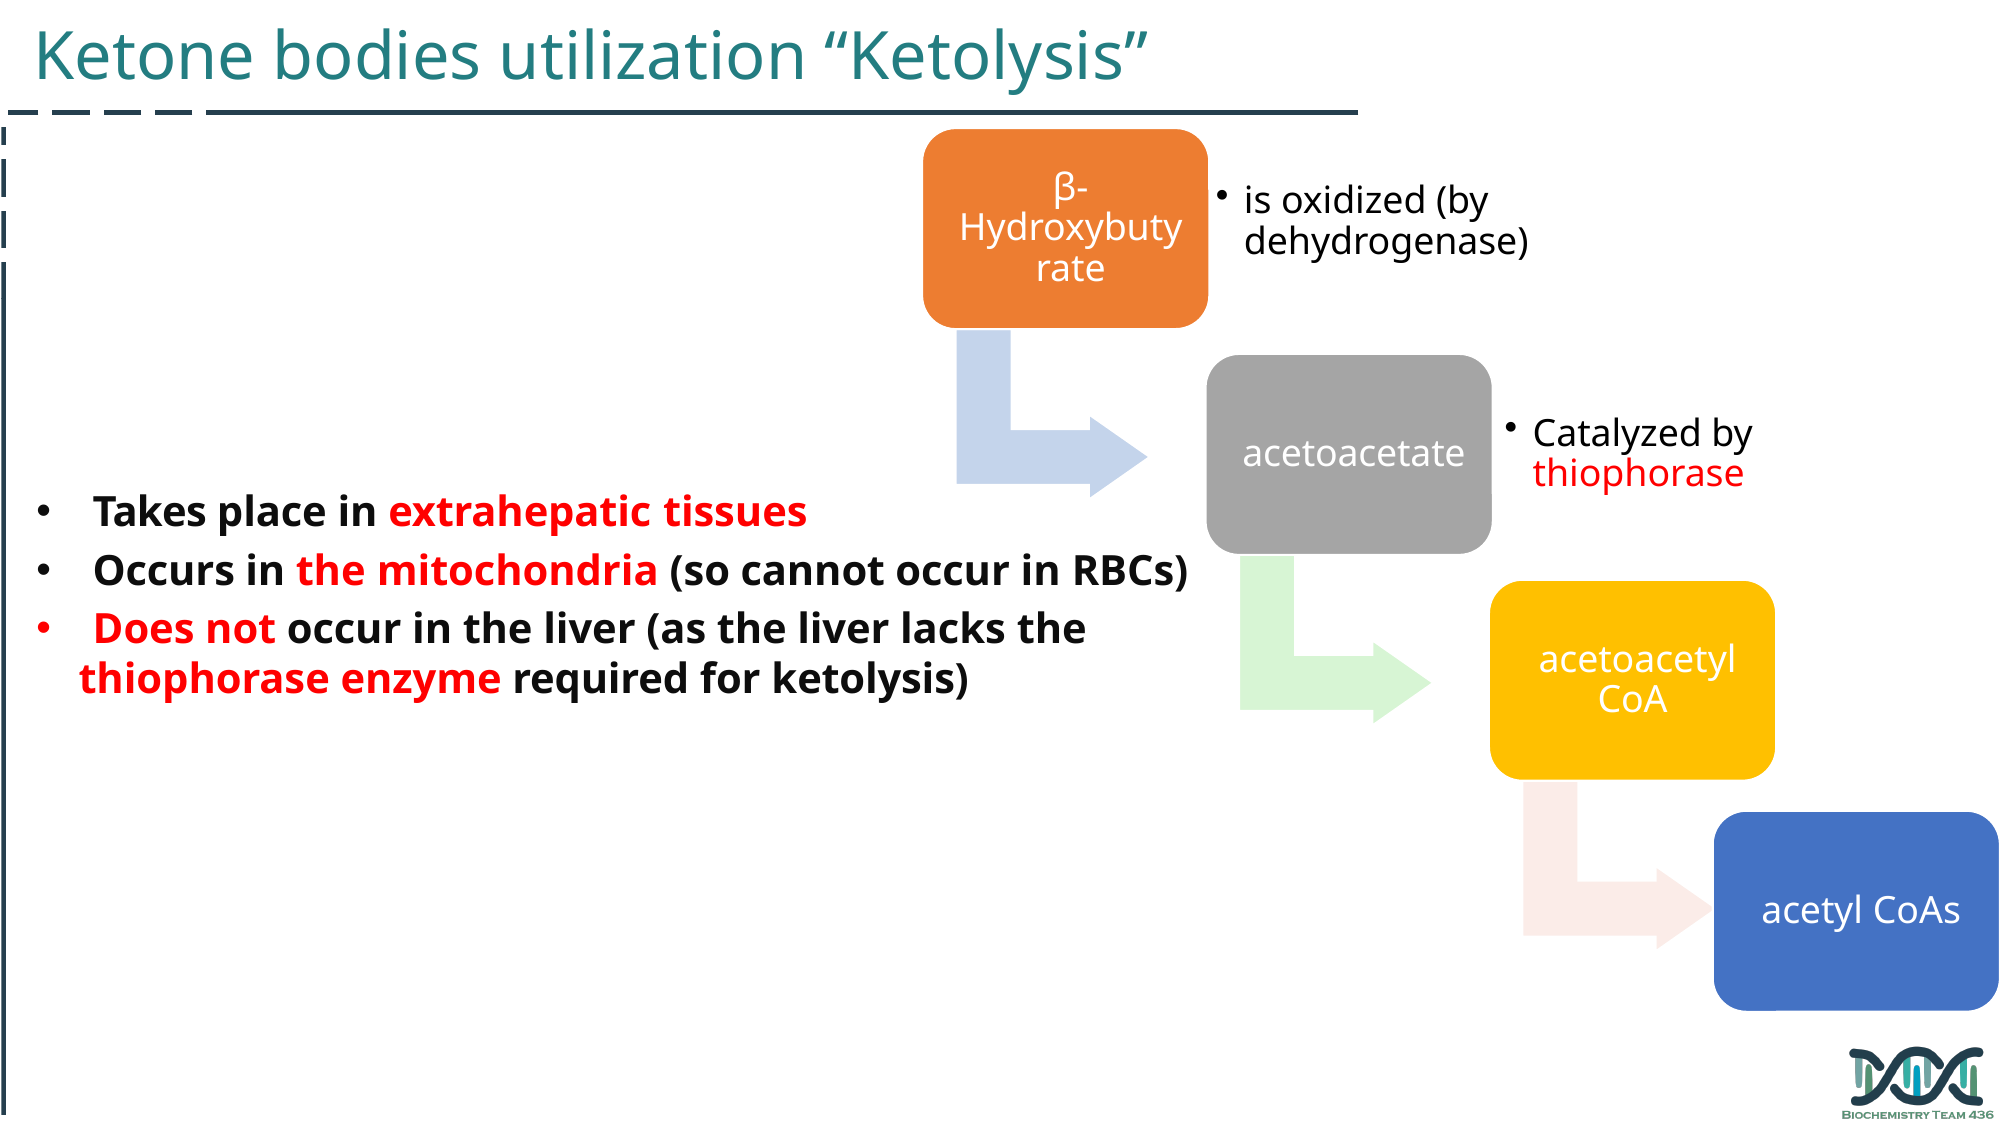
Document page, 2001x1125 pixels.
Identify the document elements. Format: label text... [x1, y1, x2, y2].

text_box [824, 122, 2000, 1012]
picture [1834, 1046, 2001, 1125]
text_box Takes place in extrahepatic tissues Occurs in the mitochondria (so cannot occur in RBCs) Does not occur in the liver (as the liver lacks the thiophorase enzyme required for ketolysis) [34, 485, 824, 703]
text_box Ketone bodies utilization “Ketolysis” [18, 5, 1263, 181]
